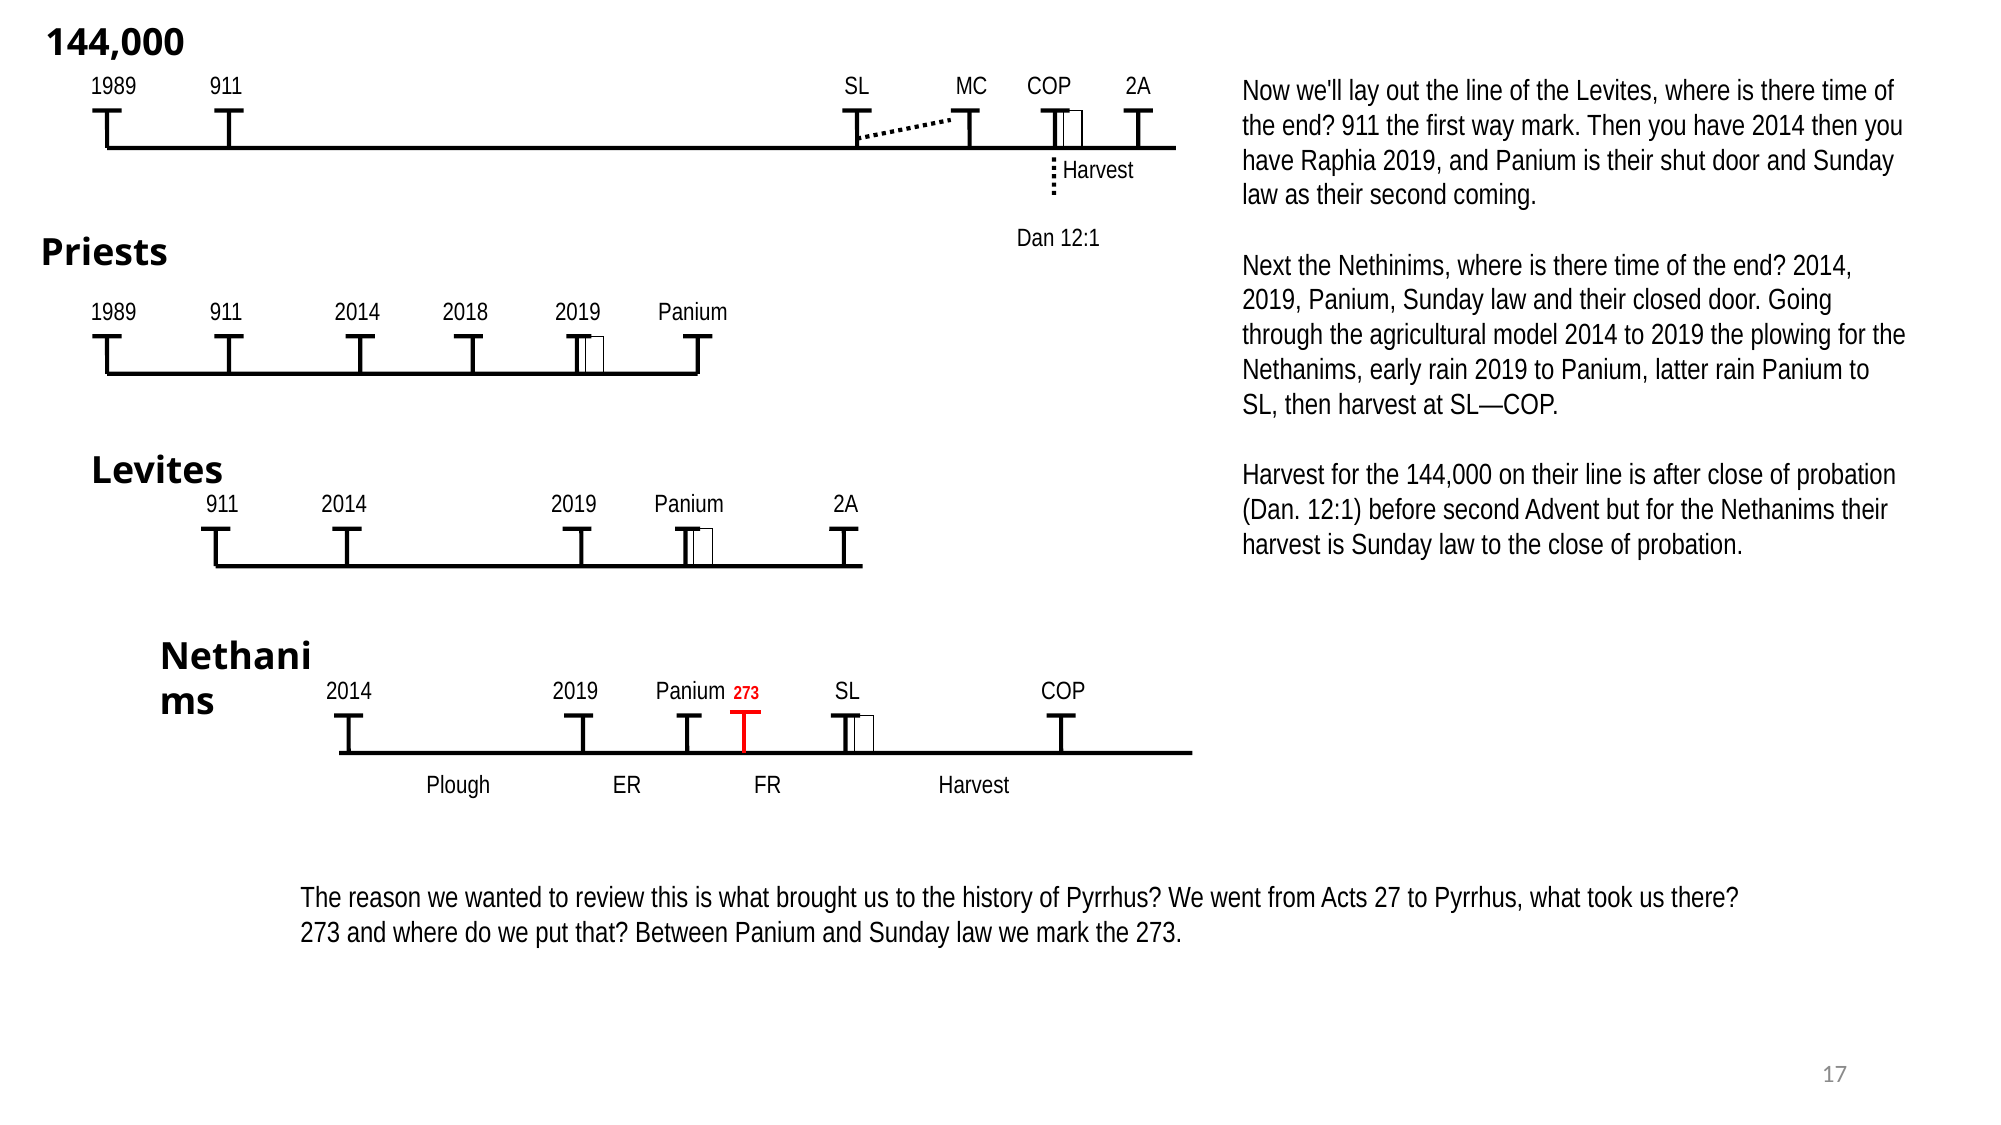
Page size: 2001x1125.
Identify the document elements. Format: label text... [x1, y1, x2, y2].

text_box 2014 [300, 481, 389, 528]
text_box 1989 [69, 289, 159, 335]
text_box 911 [182, 63, 271, 109]
text_box SL [819, 63, 895, 109]
text_box 2014 [313, 289, 402, 335]
text_box COP [1032, 668, 1094, 714]
text_box SL [817, 668, 878, 714]
text_box 911 [178, 499, 267, 528]
text_box [693, 528, 713, 567]
text_box 2014 [351, 668, 387, 714]
text_box 911 [182, 289, 271, 335]
text_box Levites [76, 439, 282, 499]
text_box Harvest [1053, 148, 1143, 194]
text_box 2A [1100, 63, 1176, 109]
text_box Now we'll lay out the line of the Levites, where is there time of the end? 911 the first way mark. Then you have 2014 then you have Raphia 2019, and Panium is their shut door and Sunday law as their second coming. Next the Nethinims, where is there time of the end? 2014, 2019, Panium, Sunday law and their closed door. Going through the agricultural model 2014 to 2019 the plowing for the Nethanims, early rain 2019 to Panium, latter rain Panium to SL, then harvest at SL—COP. Harvest for the 144,000 on their line is after close of probation (Dan. 12:1) before second Advent but for the Nethanims their harvest is Sunday law to the close of probation. [1227, 63, 1926, 613]
text_box Plough [414, 762, 503, 808]
text_box [585, 336, 604, 374]
text_box Dan 12:1 [1002, 215, 1115, 261]
text_box 2019 [545, 668, 606, 714]
text_box COP [1016, 63, 1083, 109]
text_box FR [723, 762, 813, 808]
text_box 2018 [435, 289, 496, 335]
text_box 2019 [547, 289, 609, 335]
text_box 2019 [543, 481, 605, 528]
text_box [1063, 110, 1083, 148]
text_box Harvest [929, 762, 1019, 808]
text_box MC [941, 63, 1002, 109]
text_box Nethanims [144, 624, 351, 730]
text_box Panium [650, 289, 736, 335]
text_box [854, 715, 874, 753]
text_box 144,000 [30, 10, 237, 71]
text_box Priests [25, 220, 232, 281]
text_box 273 [725, 674, 768, 711]
slide_number 17 [1412, 1042, 1863, 1103]
text_box Panium [647, 481, 732, 528]
text_box 2A [815, 481, 877, 528]
text_box 1989 [69, 71, 159, 109]
text_box ER [582, 762, 672, 808]
text_box The reason we wanted to review this is what brought us to the history of Pyrrhus? We went from Acts 27 to Pyrrhus, what took us there? 273 and where do we put that? Between Panium and Sunday law we mark the 273. [285, 870, 1781, 956]
text_box Panium [648, 668, 733, 714]
